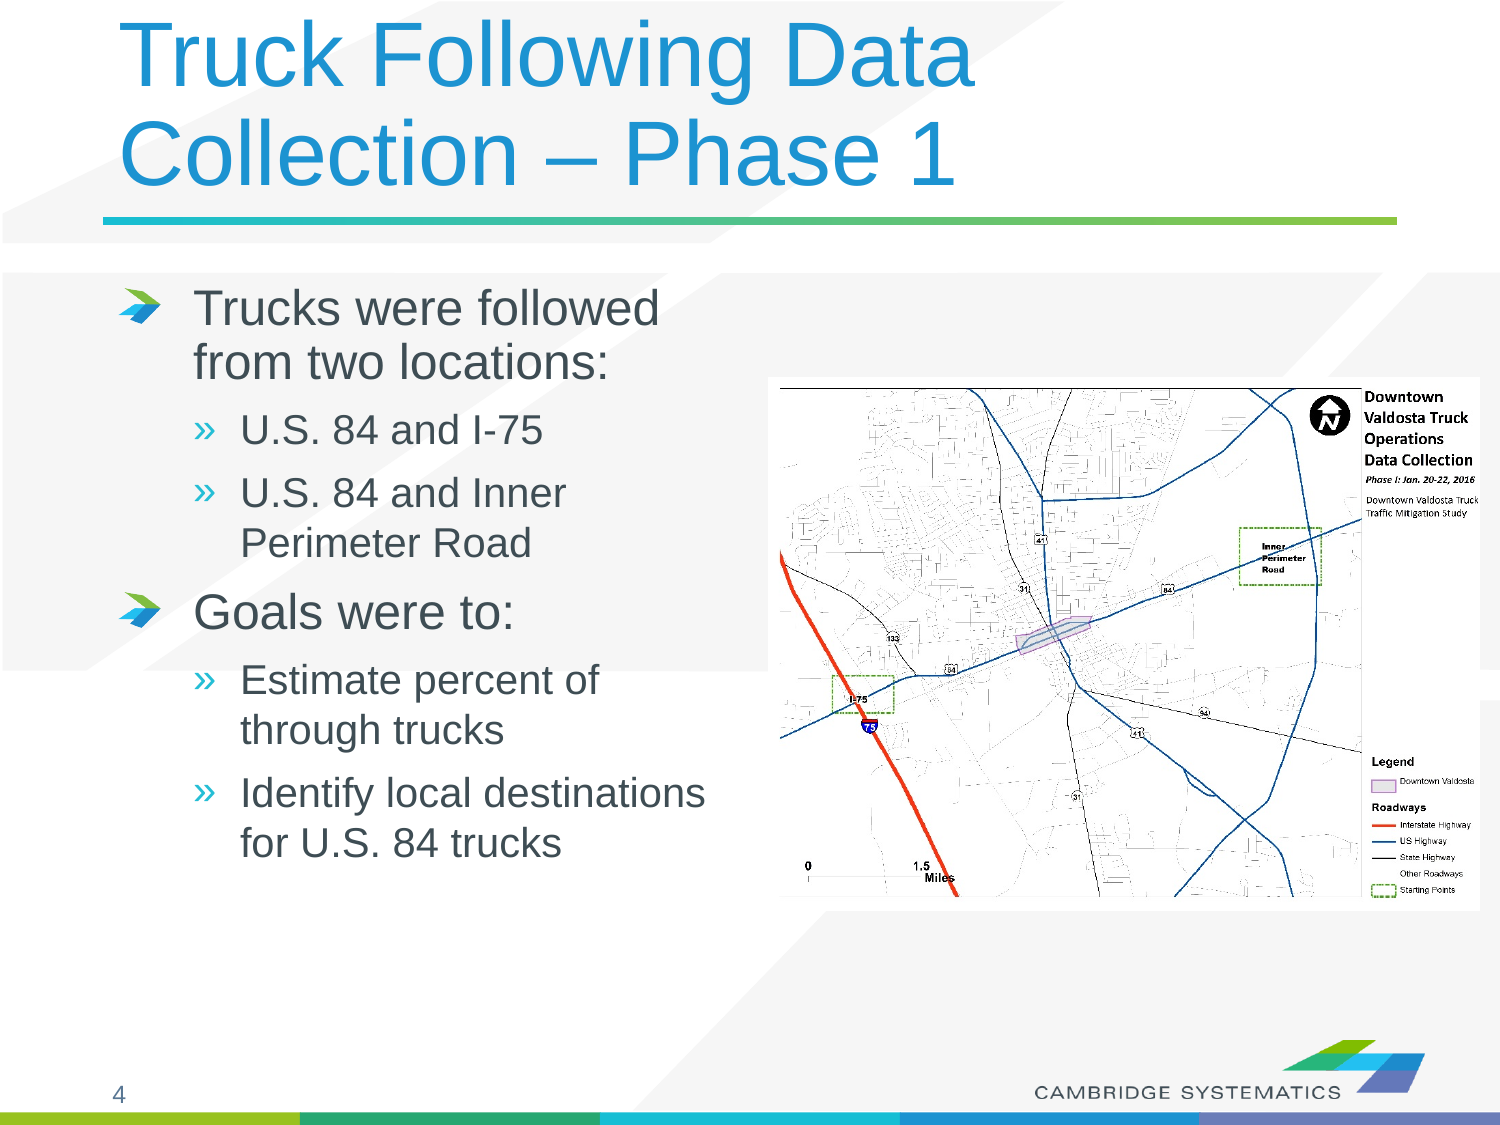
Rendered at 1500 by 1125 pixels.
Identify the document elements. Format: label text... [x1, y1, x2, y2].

picture [1035, 1040, 1425, 1099]
picture [118, 288, 161, 324]
text_box Trucks were followed from two locations: U.S. 84 and I-75 U.S. 84 and Inner Perimeter Road Goals were to: Estimate percent of through trucks Identify local destinations for U.S. 84 trucks [103, 274, 738, 1014]
picture [118, 592, 161, 628]
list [768, 377, 1480, 911]
title Truck Following Data Collection – Phase 1 [103, 16, 1397, 213]
